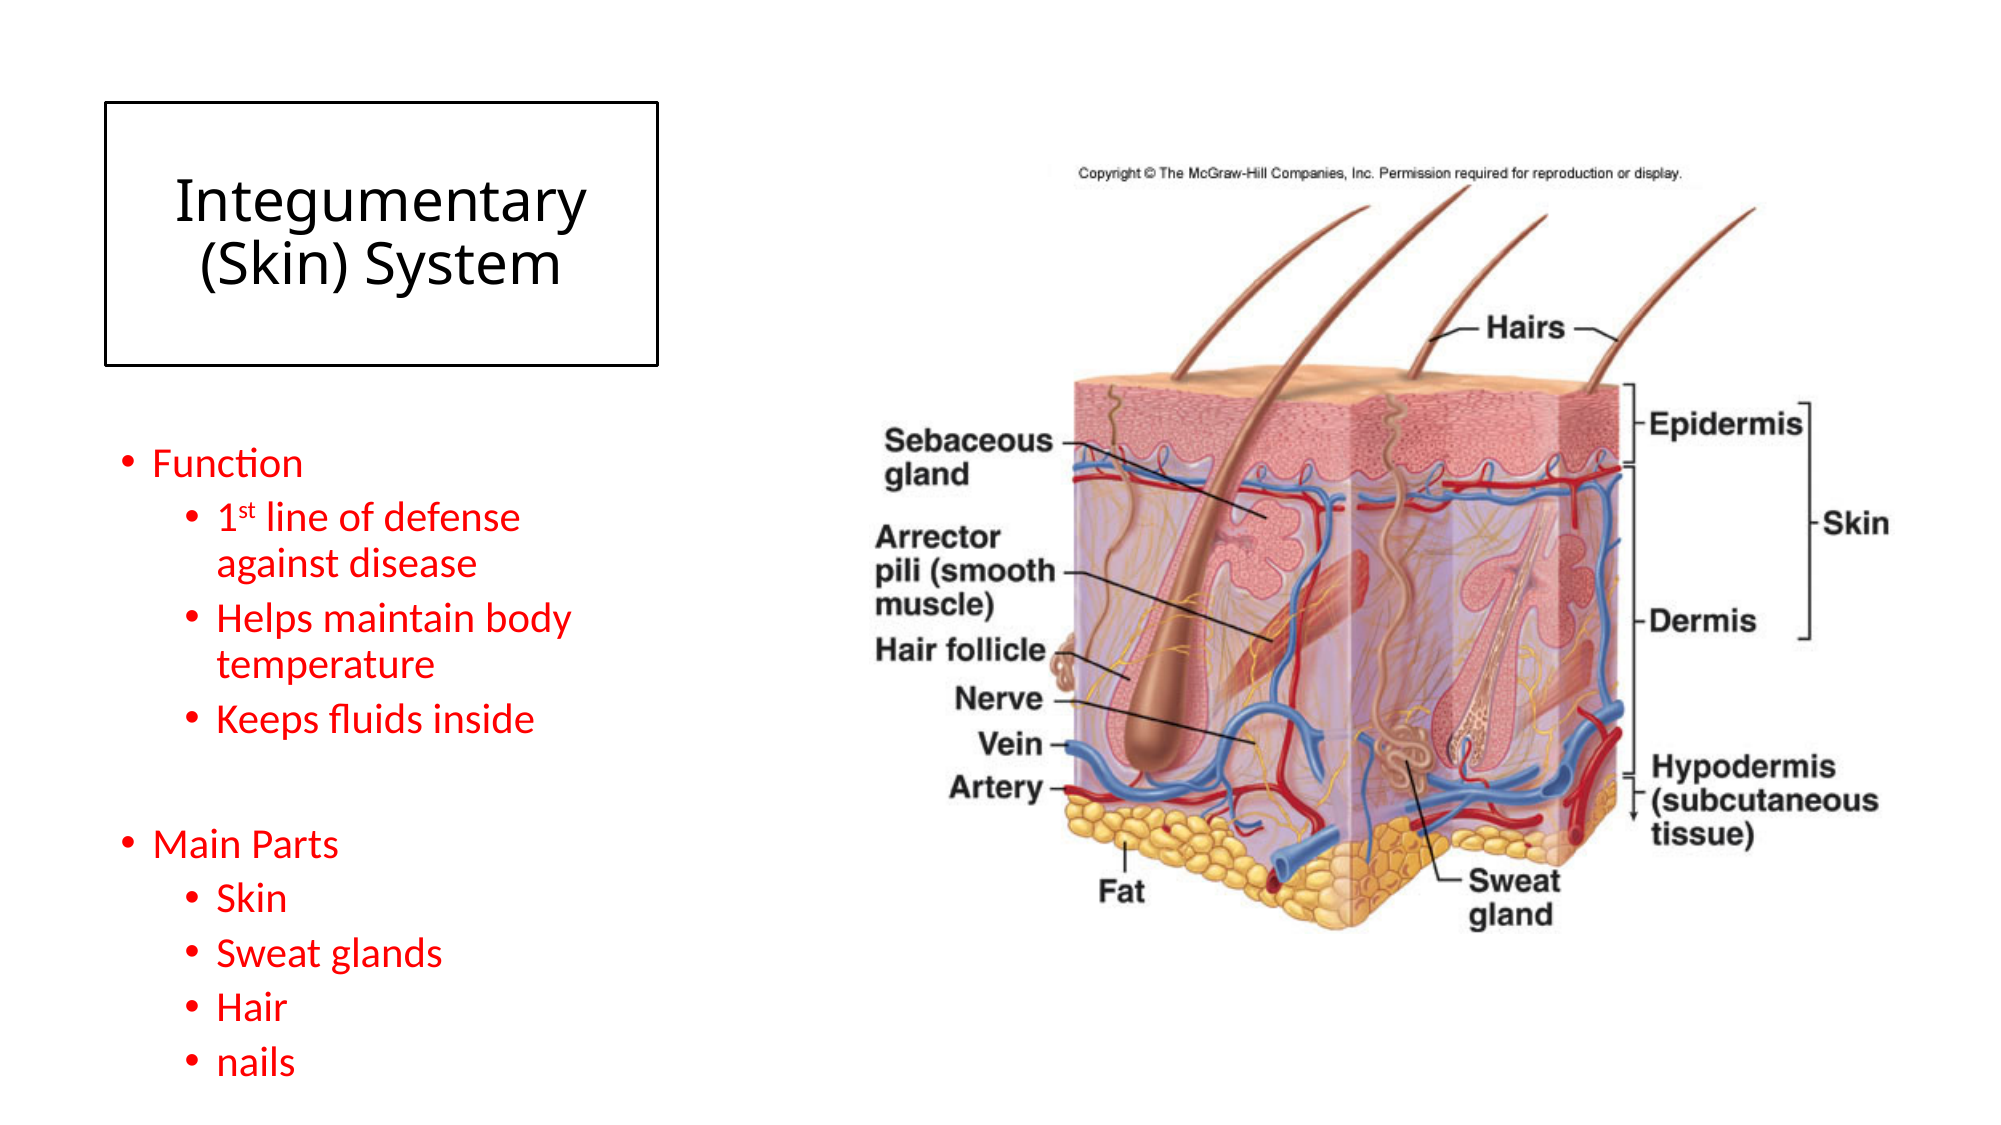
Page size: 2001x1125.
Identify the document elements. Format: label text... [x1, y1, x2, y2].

list Function 1st line of defense against disease Helps maintain body temperature Keeps fluids inside Main Parts Skin Sweat glands Hair nails [105, 432, 658, 1096]
picture [869, 164, 1895, 934]
title Integumentary (Skin) System [105, 102, 658, 366]
